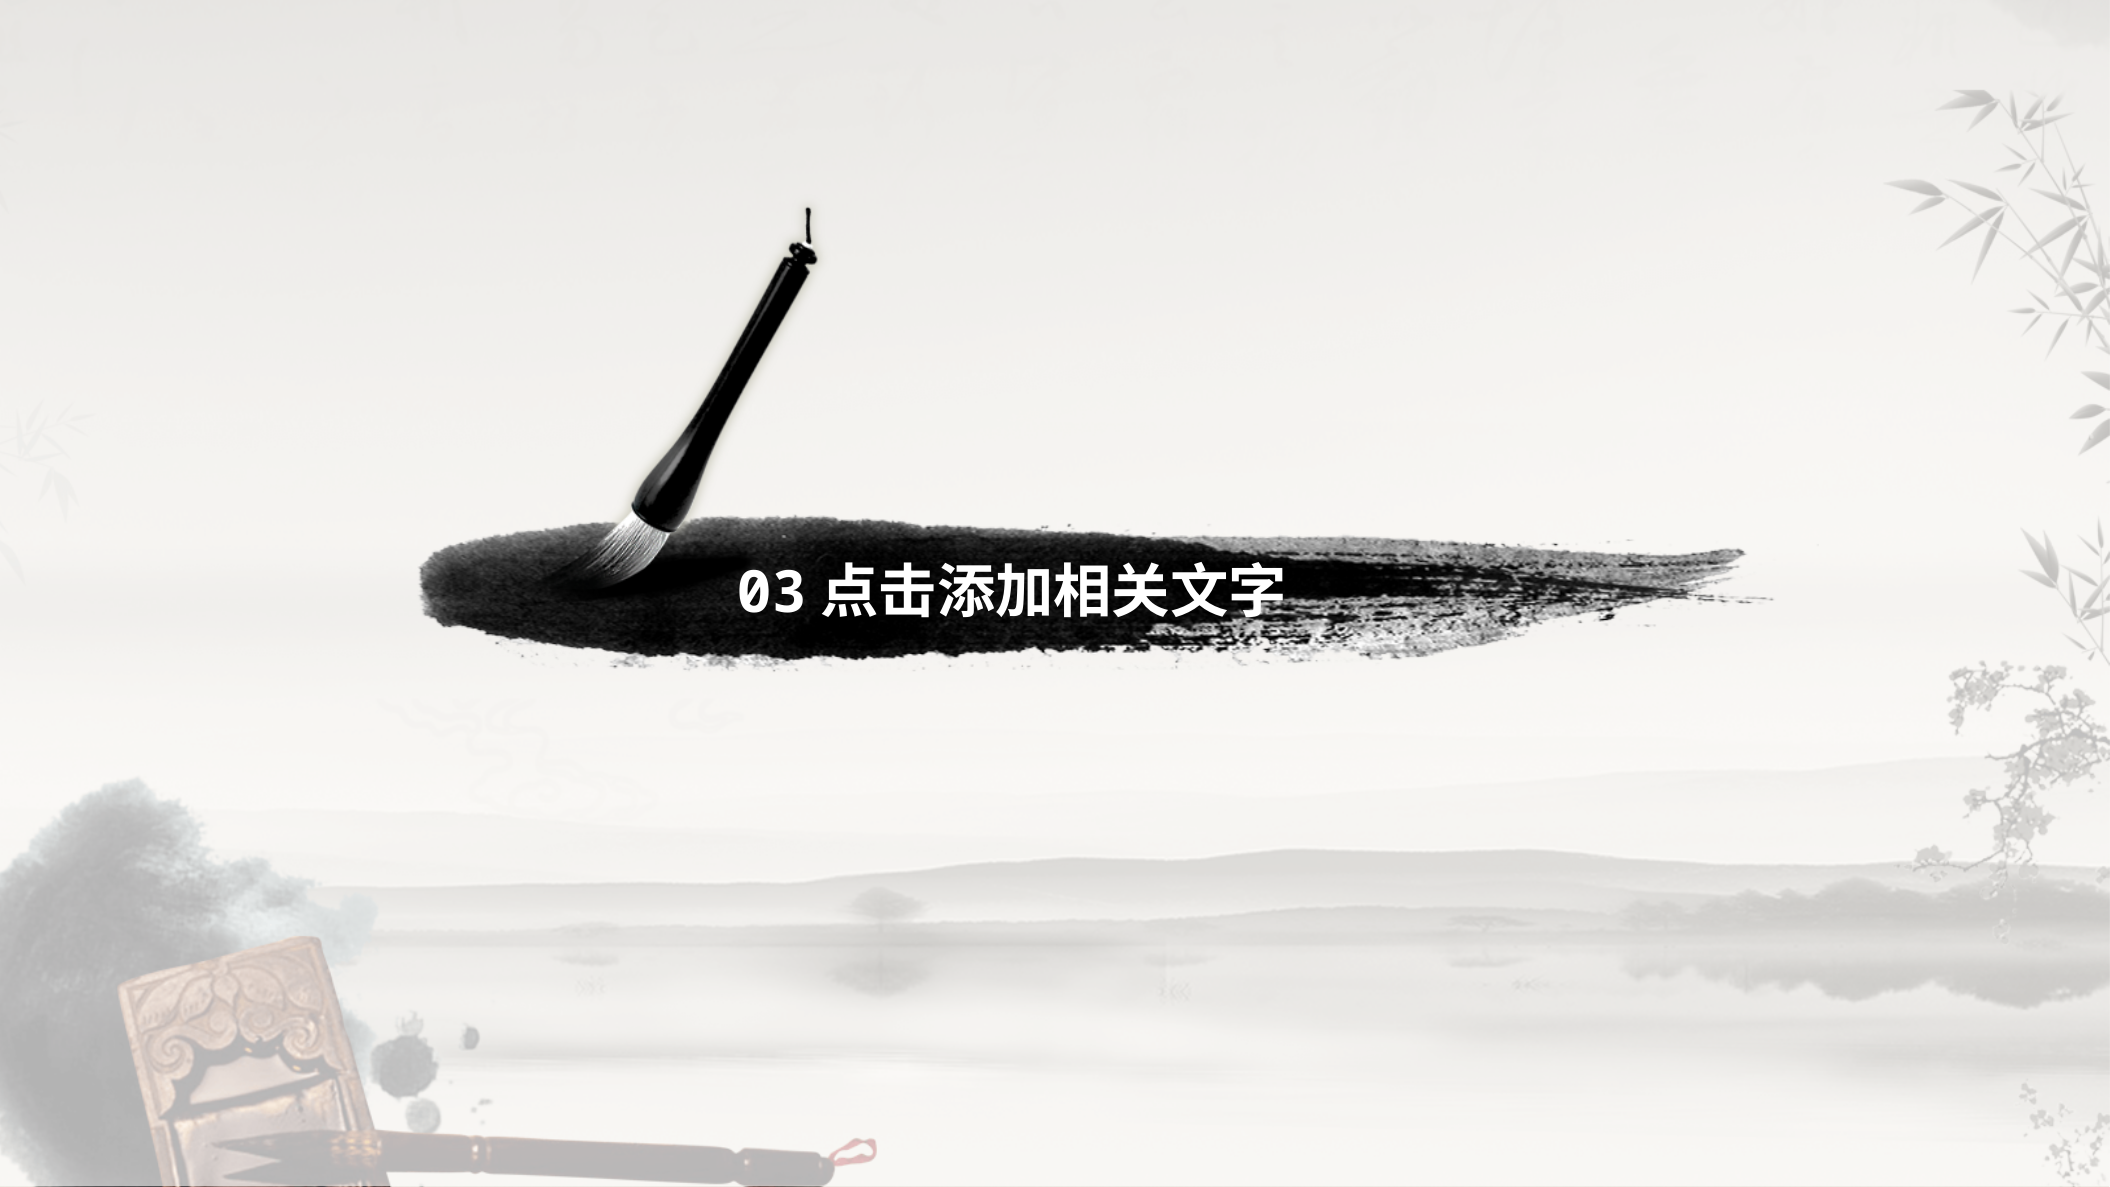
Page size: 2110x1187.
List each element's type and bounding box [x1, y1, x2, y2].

picture [387, 174, 1819, 704]
